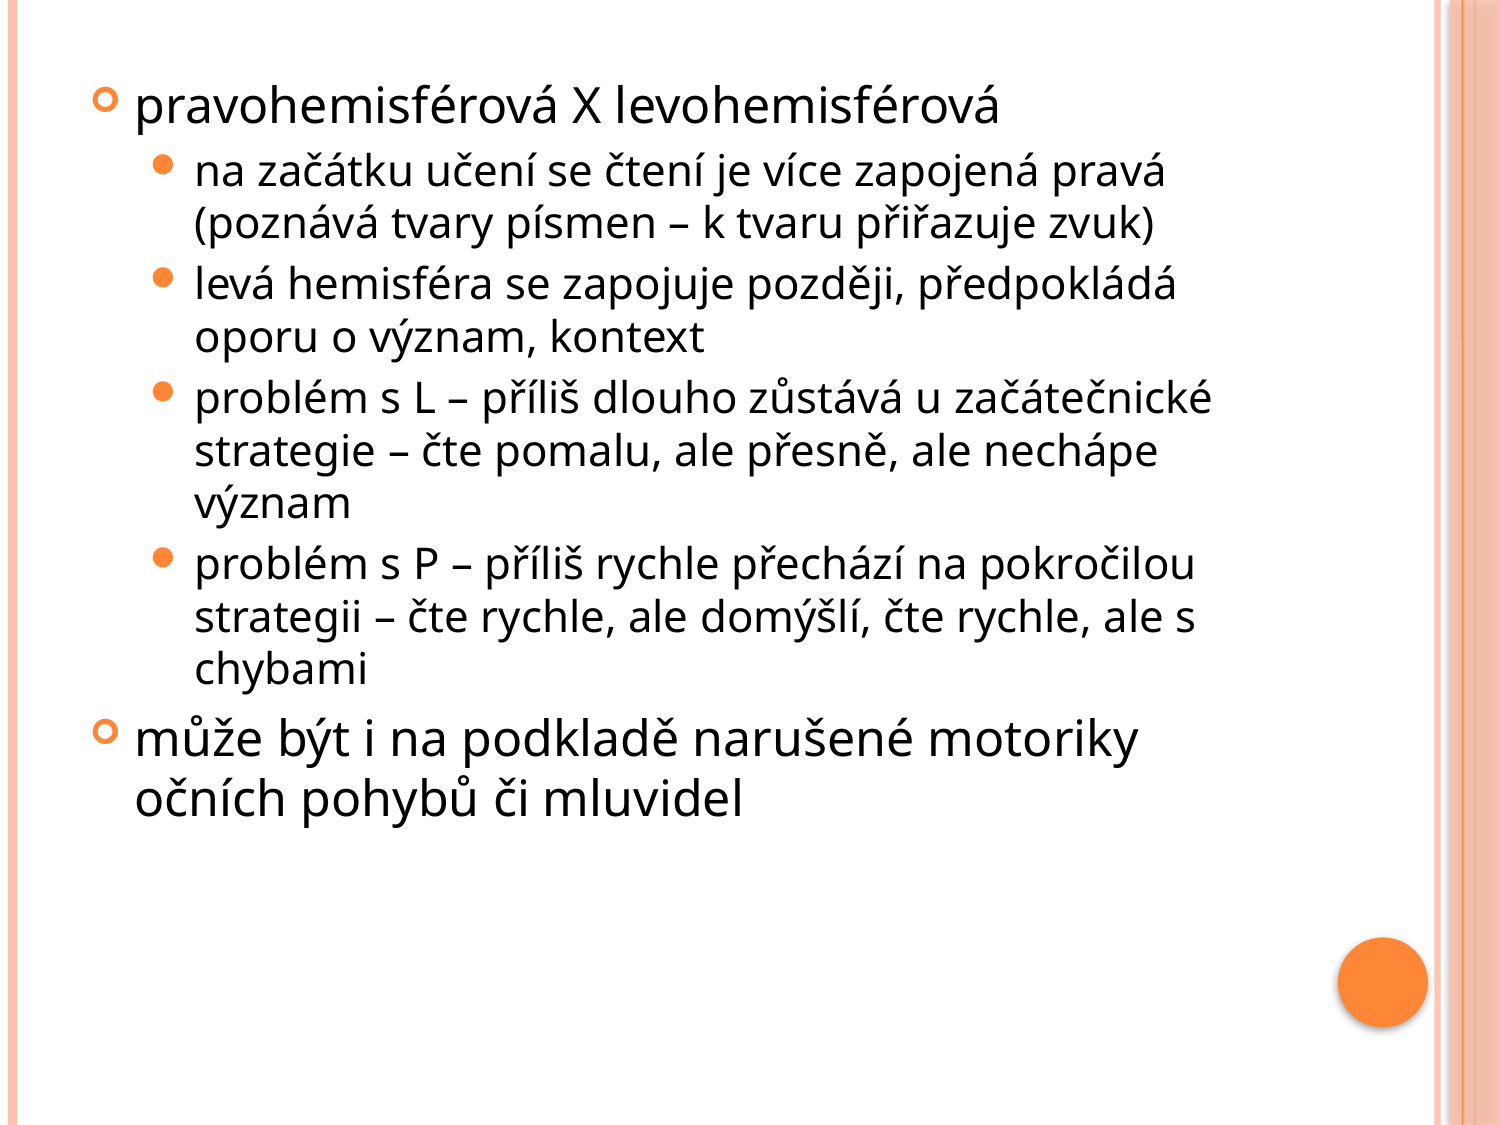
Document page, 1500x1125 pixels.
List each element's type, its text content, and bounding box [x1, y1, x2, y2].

list pravohemisférová X levohemisférová na začátku učení se čtení je více zapojená pravá (poznává tvary písmen – k tvaru přiřazuje zvuk) levá hemisféra se zapojuje později, předpokládá oporu o význam, kontext problém s L – příliš dlouho zůstává u začátečnické strategie – čte pomalu, ale přesně, ale nechápe význam problém s P – příliš rychle přechází na pokročilou strategii – čte rychle, ale domýšlí, čte rychle, ale s chybami může být i na podkladě narušené motoriky očních pohybů či mluvidel [75, 66, 1300, 1062]
